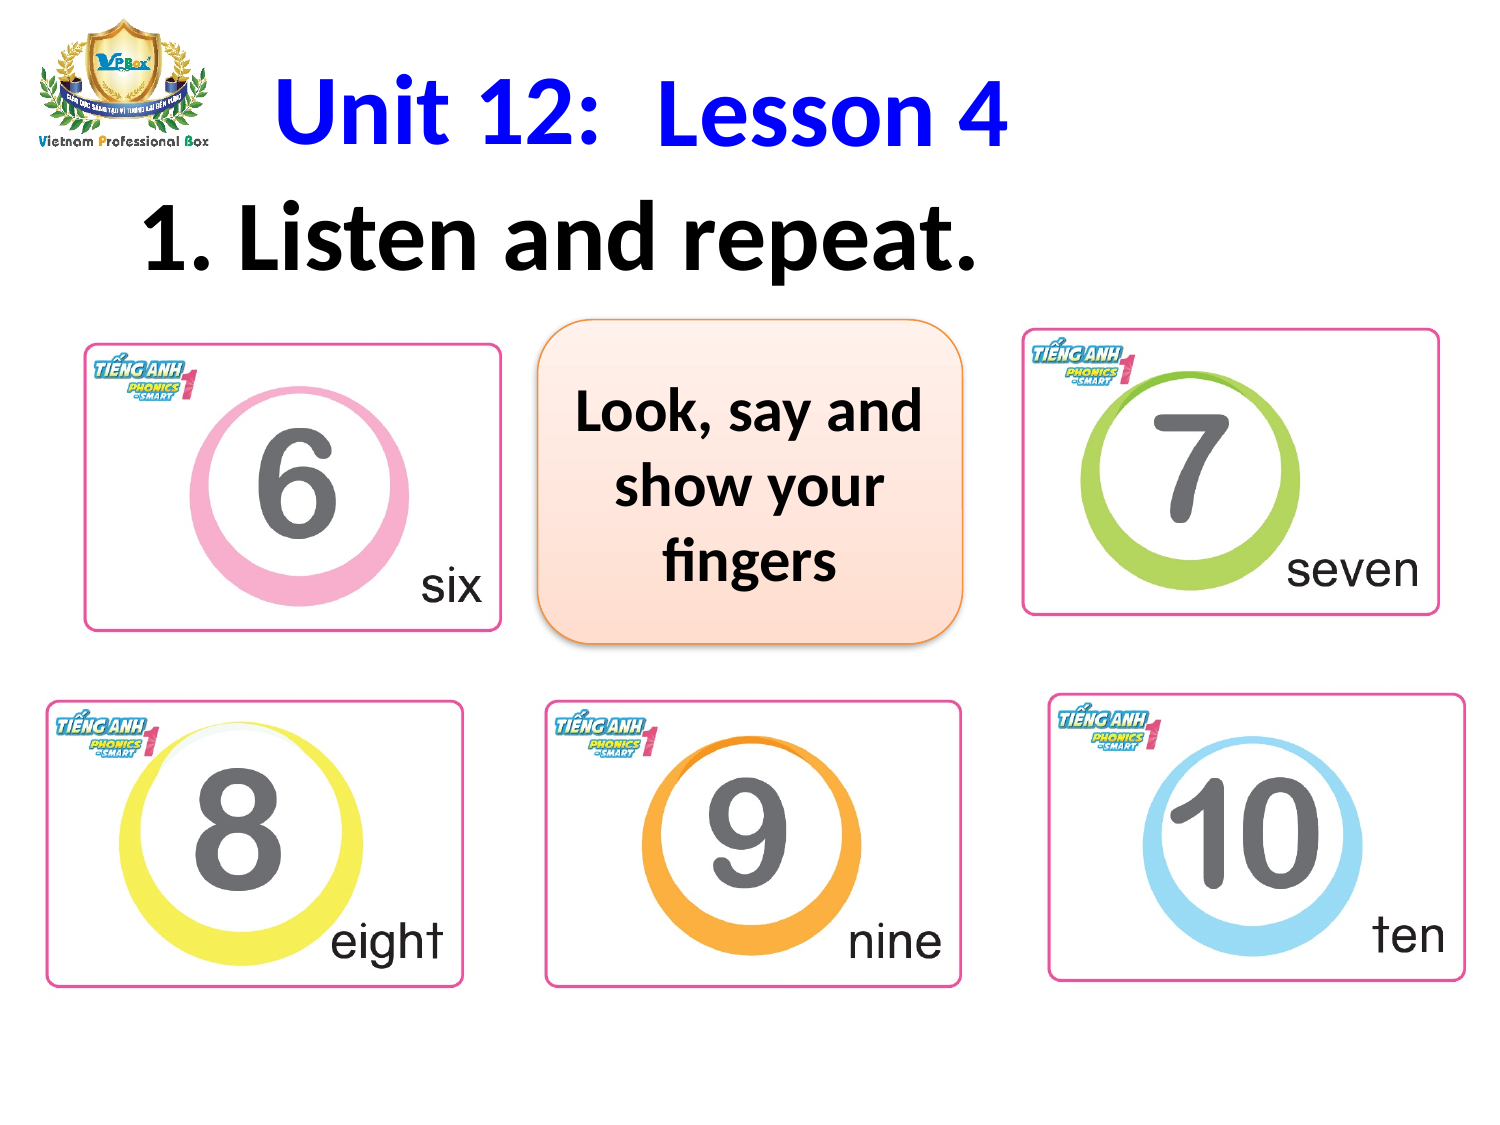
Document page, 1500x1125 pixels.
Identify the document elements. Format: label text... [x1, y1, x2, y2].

picture [522, 681, 984, 1007]
text_box Look, say and show your fingers [536, 318, 964, 645]
picture [24, 681, 486, 1007]
picture [1026, 674, 1487, 1000]
text_box 1. Listen and repeat. [122, 162, 997, 298]
picture [1000, 309, 1462, 635]
picture [24, 12, 223, 152]
text_box Unit 12: [258, 37, 619, 162]
text_box Lesson 4 [641, 38, 1026, 174]
picture [62, 324, 523, 650]
